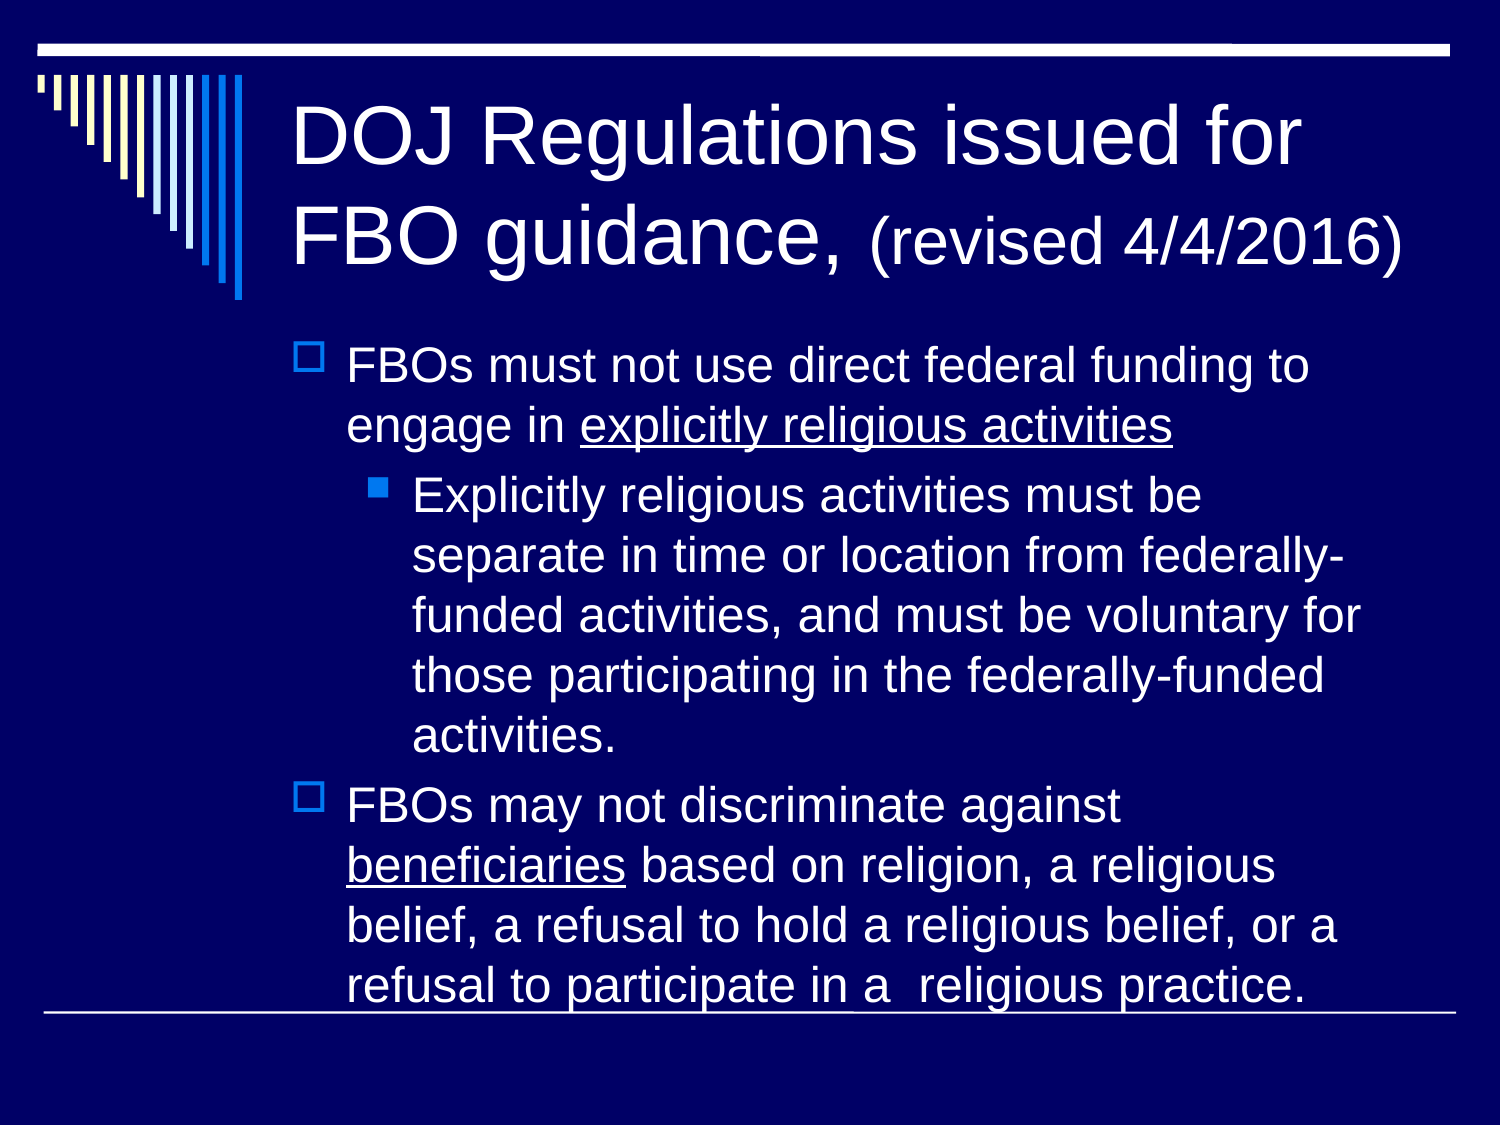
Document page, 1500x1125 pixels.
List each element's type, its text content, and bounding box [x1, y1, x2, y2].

title DOJ Regulations issued for FBO guidance, (revised 4/4/2016) [274, 74, 1426, 288]
list FBOs must not use direct federal funding to engage in explicitly religious activities Explicitly religious activities must be separate in time or location from federally-funded activities, and must be voluntary for those participating in the federally-funded activities. FBOs may not discriminate against beneficiaries based on religion, a religious belief, a refusal to hold a religious belief, or a refusal to participate in a religious practice. [274, 324, 1426, 1001]
